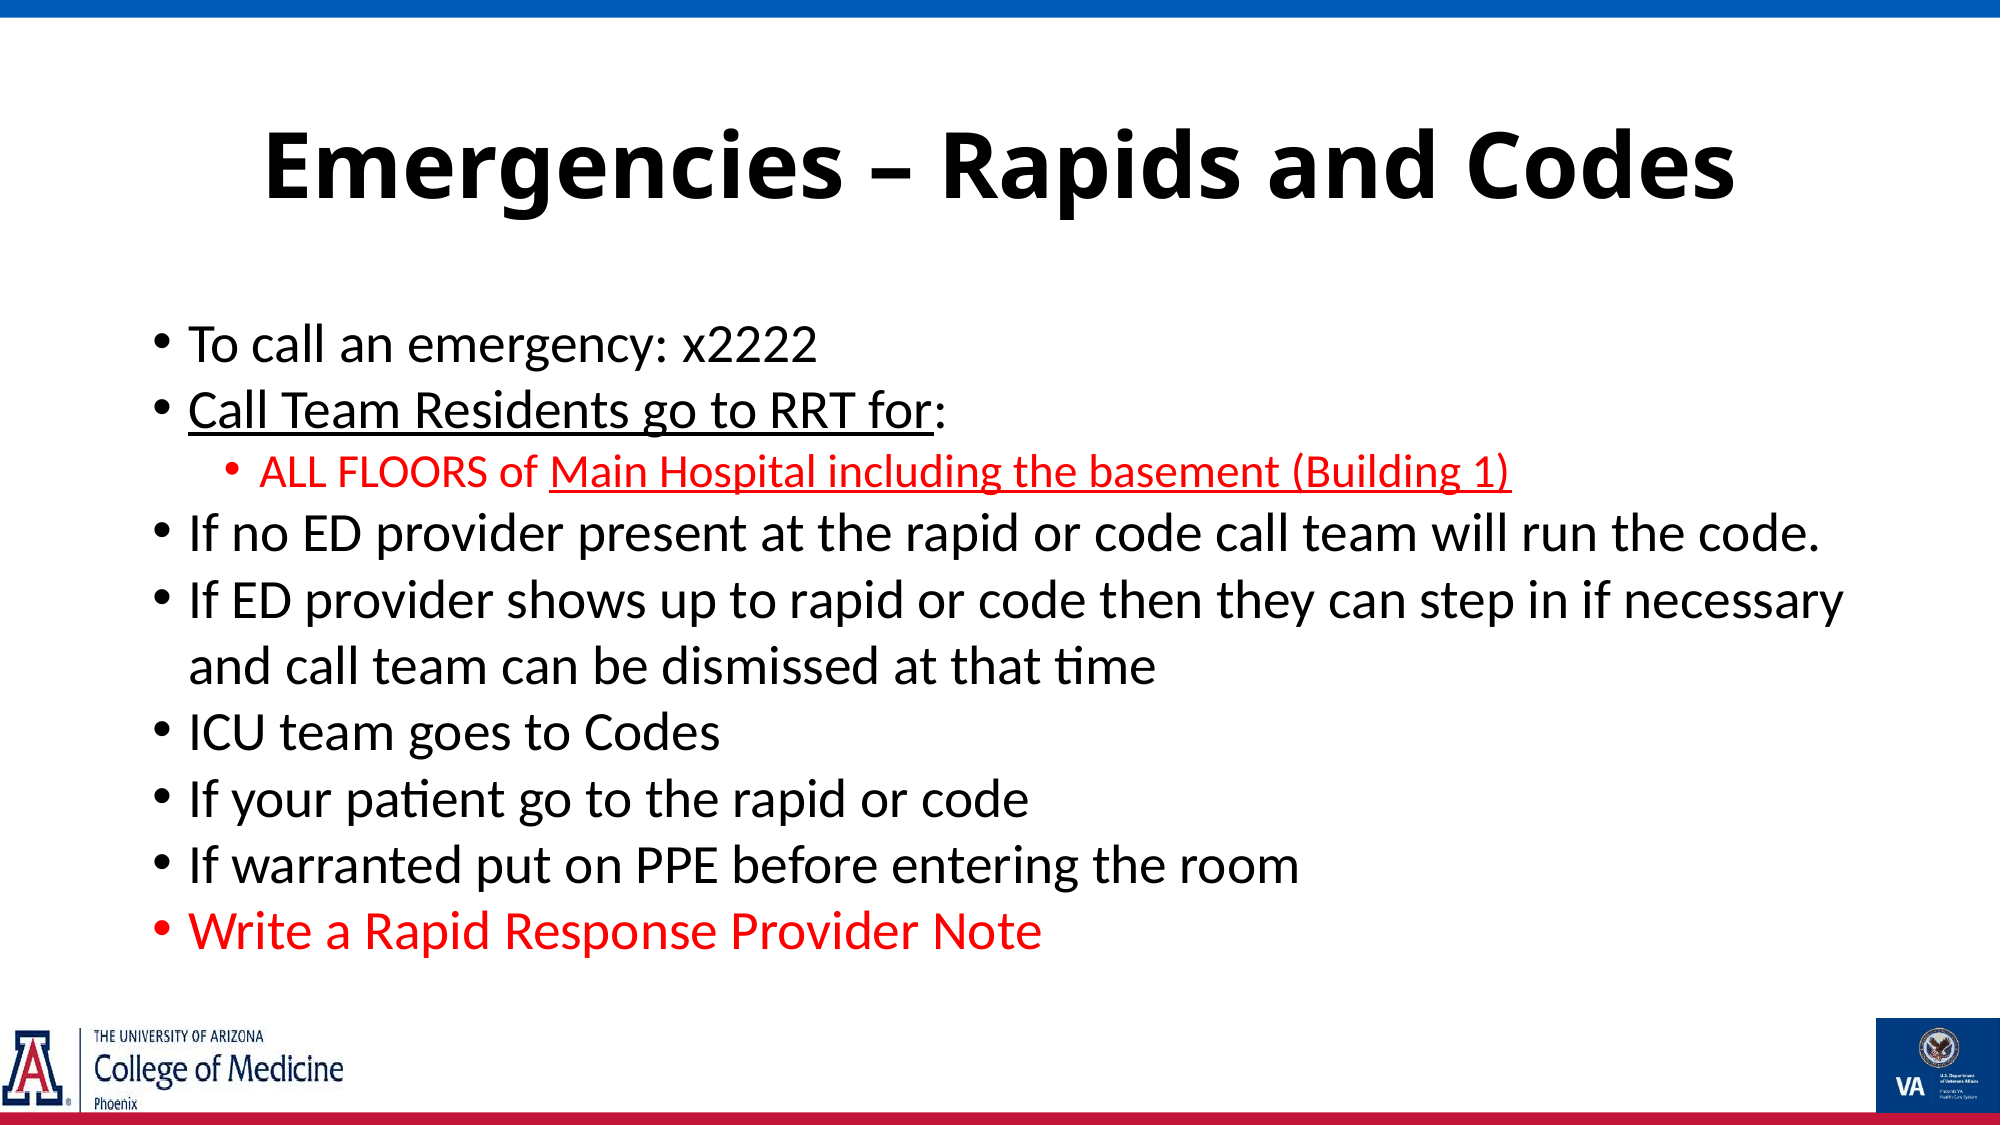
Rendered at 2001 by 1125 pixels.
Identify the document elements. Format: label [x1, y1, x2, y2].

text_box [0, 0, 2000, 1125]
